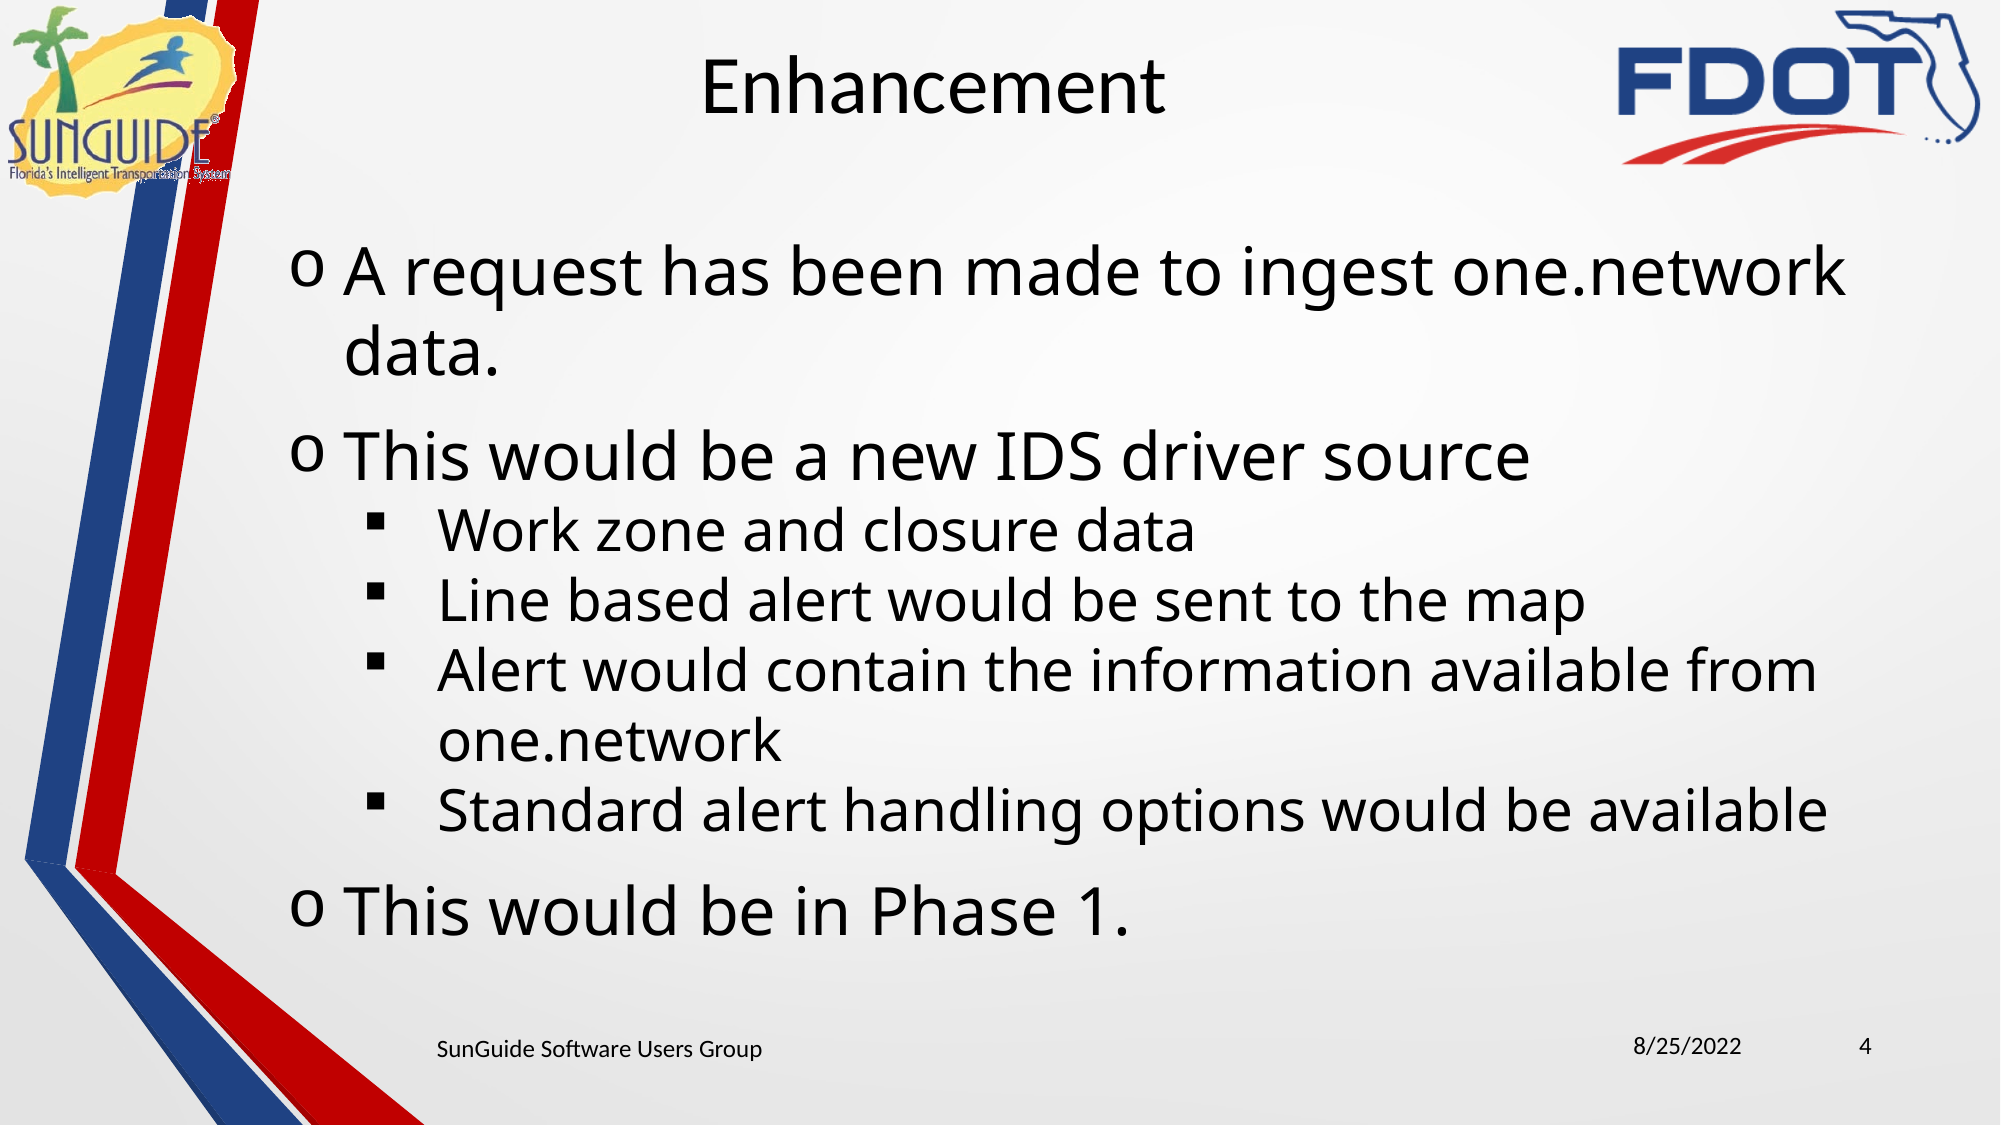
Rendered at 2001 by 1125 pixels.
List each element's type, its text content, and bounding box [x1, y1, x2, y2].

slide_number 4 [1796, 1014, 1887, 1075]
picture [2, 0, 249, 209]
text_box Enhancement [272, 23, 1596, 139]
text_box A request has been made to ingest one.network data. This would be a new IDS driver source Work zone and closure data Line based alert would be sent to the map Alert would contain the information available from one.network Standard alert handling options would be available This would be in Phase 1. [272, 221, 2000, 956]
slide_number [1569, 1014, 1758, 1075]
picture [1611, 0, 1983, 172]
footer SunGuide Software Users Group [421, 1017, 1584, 1078]
